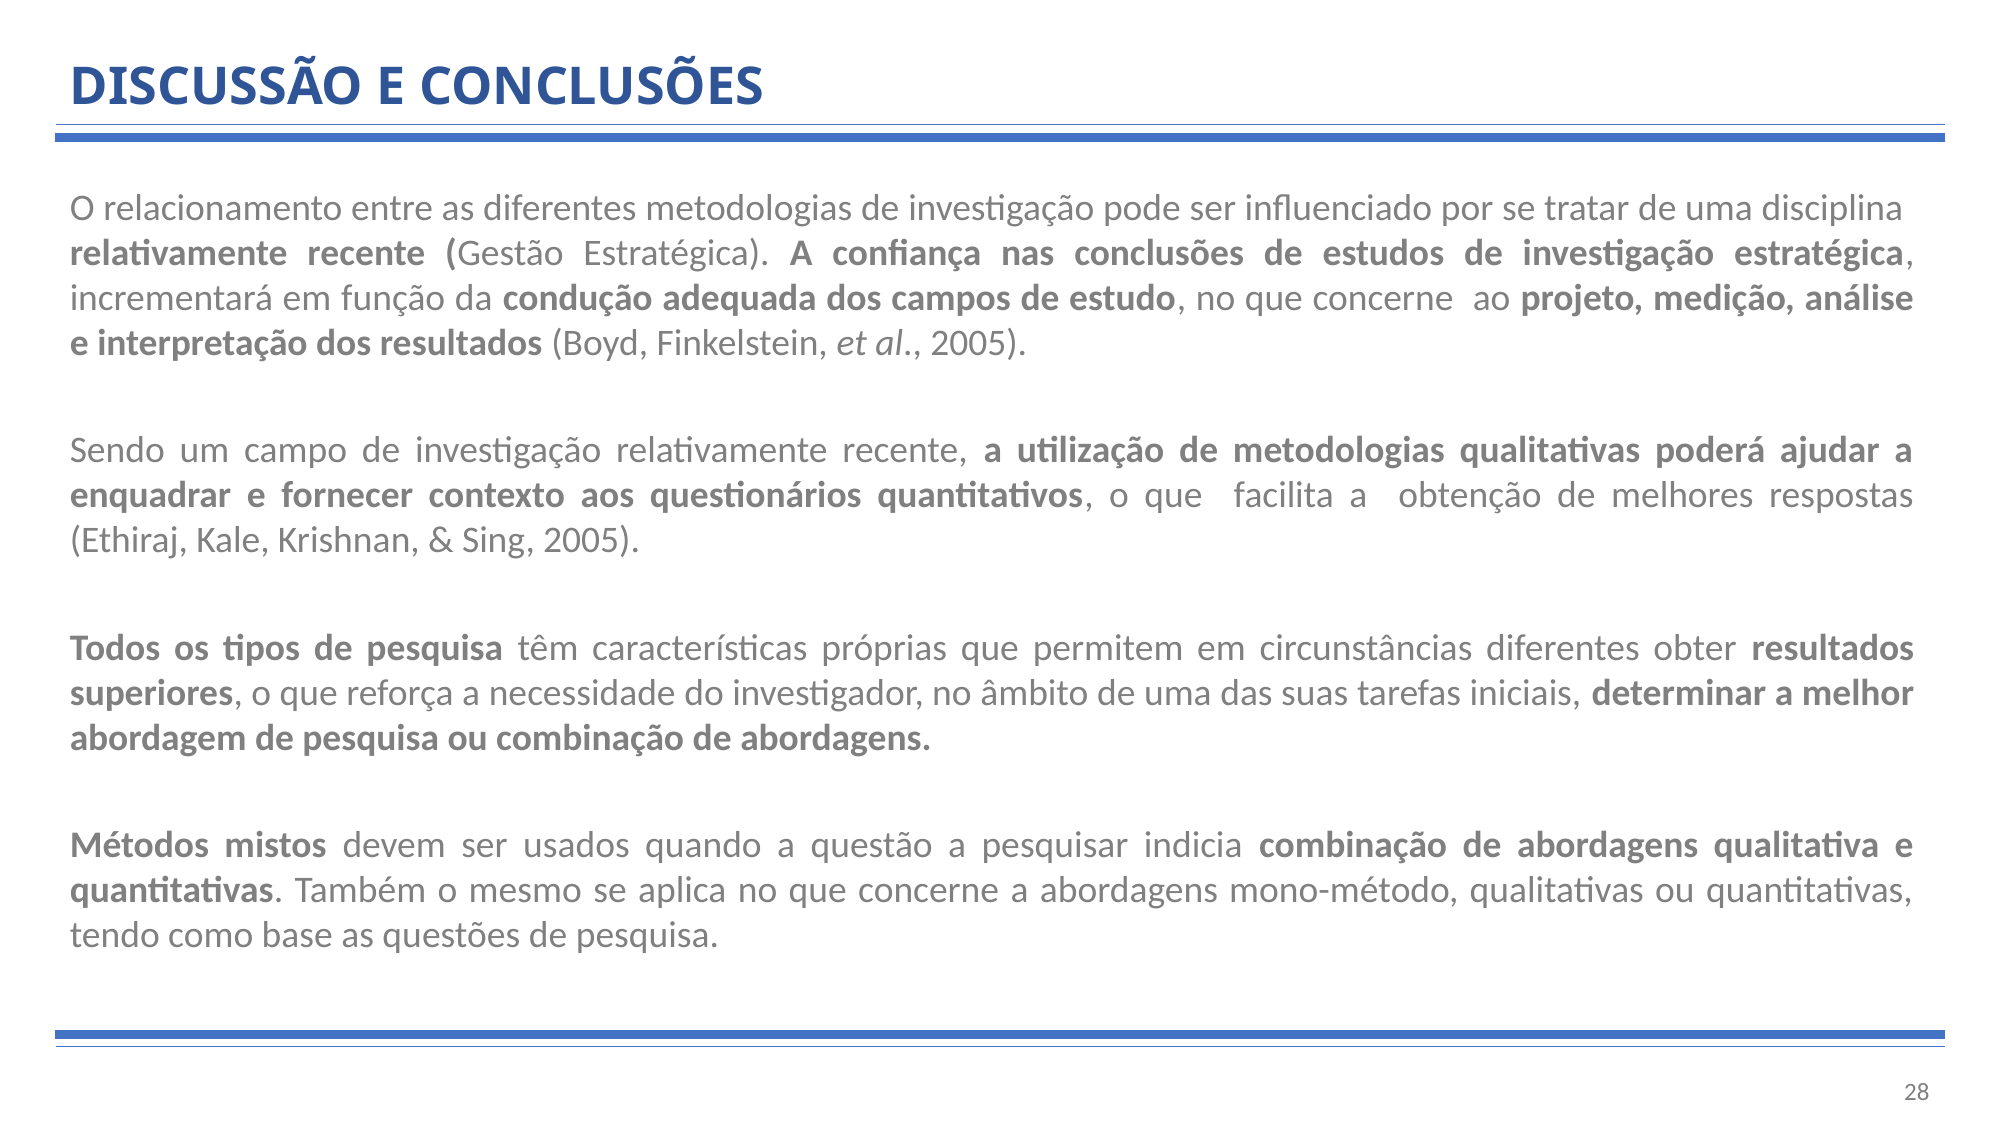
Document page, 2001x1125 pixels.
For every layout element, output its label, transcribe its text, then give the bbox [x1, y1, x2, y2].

slide_number 28 [1838, 1059, 1945, 1121]
text_box O relacionamento entre as diferentes metodologias de investigação pode ser influenciado por se tratar de uma disciplina relativamente recente (Gestão Estratégica). A confiança nas conclusões de estudos de investigação estratégica, incrementará em função da condução adequada dos campos de estudo, no que concerne ao projeto, medição, análise e interpretação dos resultados (Boyd, Finkelstein, et al., 2005). Sendo um campo de investigação relativamente recente, a utilização de metodologias qualitativas poderá ajudar a enquadrar e fornecer contexto aos questionários quantitativos, o que facilita a obtenção de melhores respostas (Ethiraj, Kale, Krishnan, & Sing, 2005). Todos os tipos de pesquisa têm características próprias que permitem em circunstâncias diferentes obter resultados superiores, o que reforça a necessidade do investigador, no âmbito de uma das suas tarefas iniciais, determinar a melhor abordagem de pesquisa ou combinação de abordagens. Métodos mistos devem ser usados quando a questão a pesquisar indicia combinação de abordagens qualitativa e quantitativas. Também o mesmo se aplica no que concerne a abordagens mono-método, qualitativas ou quantitativas, tendo como base as questões de pesquisa. [54, 175, 1930, 963]
text_box DISCUSSÃO E CONCLUSÕES [54, 55, 1555, 123]
